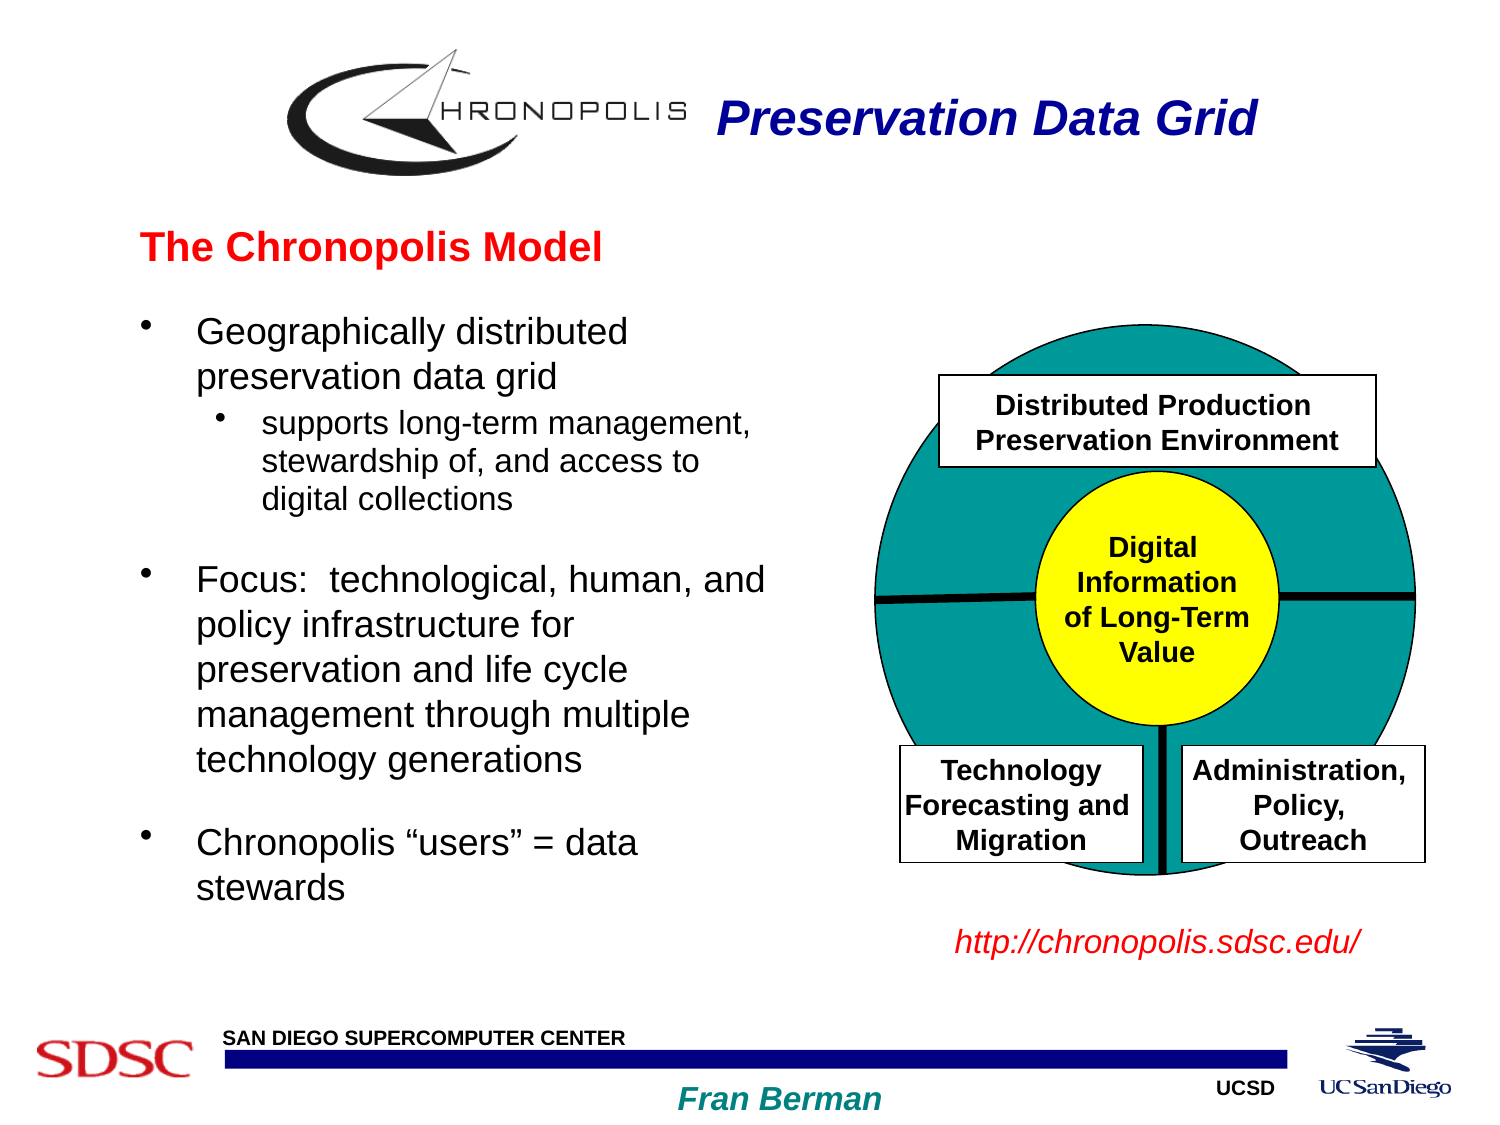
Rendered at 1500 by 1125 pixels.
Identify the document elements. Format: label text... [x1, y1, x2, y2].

text_box Technology Forecasting and Migration [899, 745, 1143, 863]
title Preservation Data Grid [690, 74, 1438, 163]
text_box [989, 324, 1301, 375]
list The Chronopolis Model Geographically distributed preservation data grid supports long-term management, stewardship of, and access to digital collections Focus: technological, human, and policy infrastructure for preservation and life cycle management through multiple technology generations Chronopolis “users” = data stewards [124, 211, 788, 993]
picture [287, 49, 686, 177]
picture [37, 1018, 194, 1100]
picture [1318, 1028, 1451, 1098]
text_box Distributed Production Preservation Environment [938, 375, 1377, 467]
text_box Digital Information of Long-Term Value [1035, 471, 1280, 726]
text_box [874, 423, 1416, 875]
text_box http://chronopolis.sdsc.edu/ [939, 912, 1376, 968]
text_box Administration, Policy, Outreach [1181, 745, 1425, 863]
